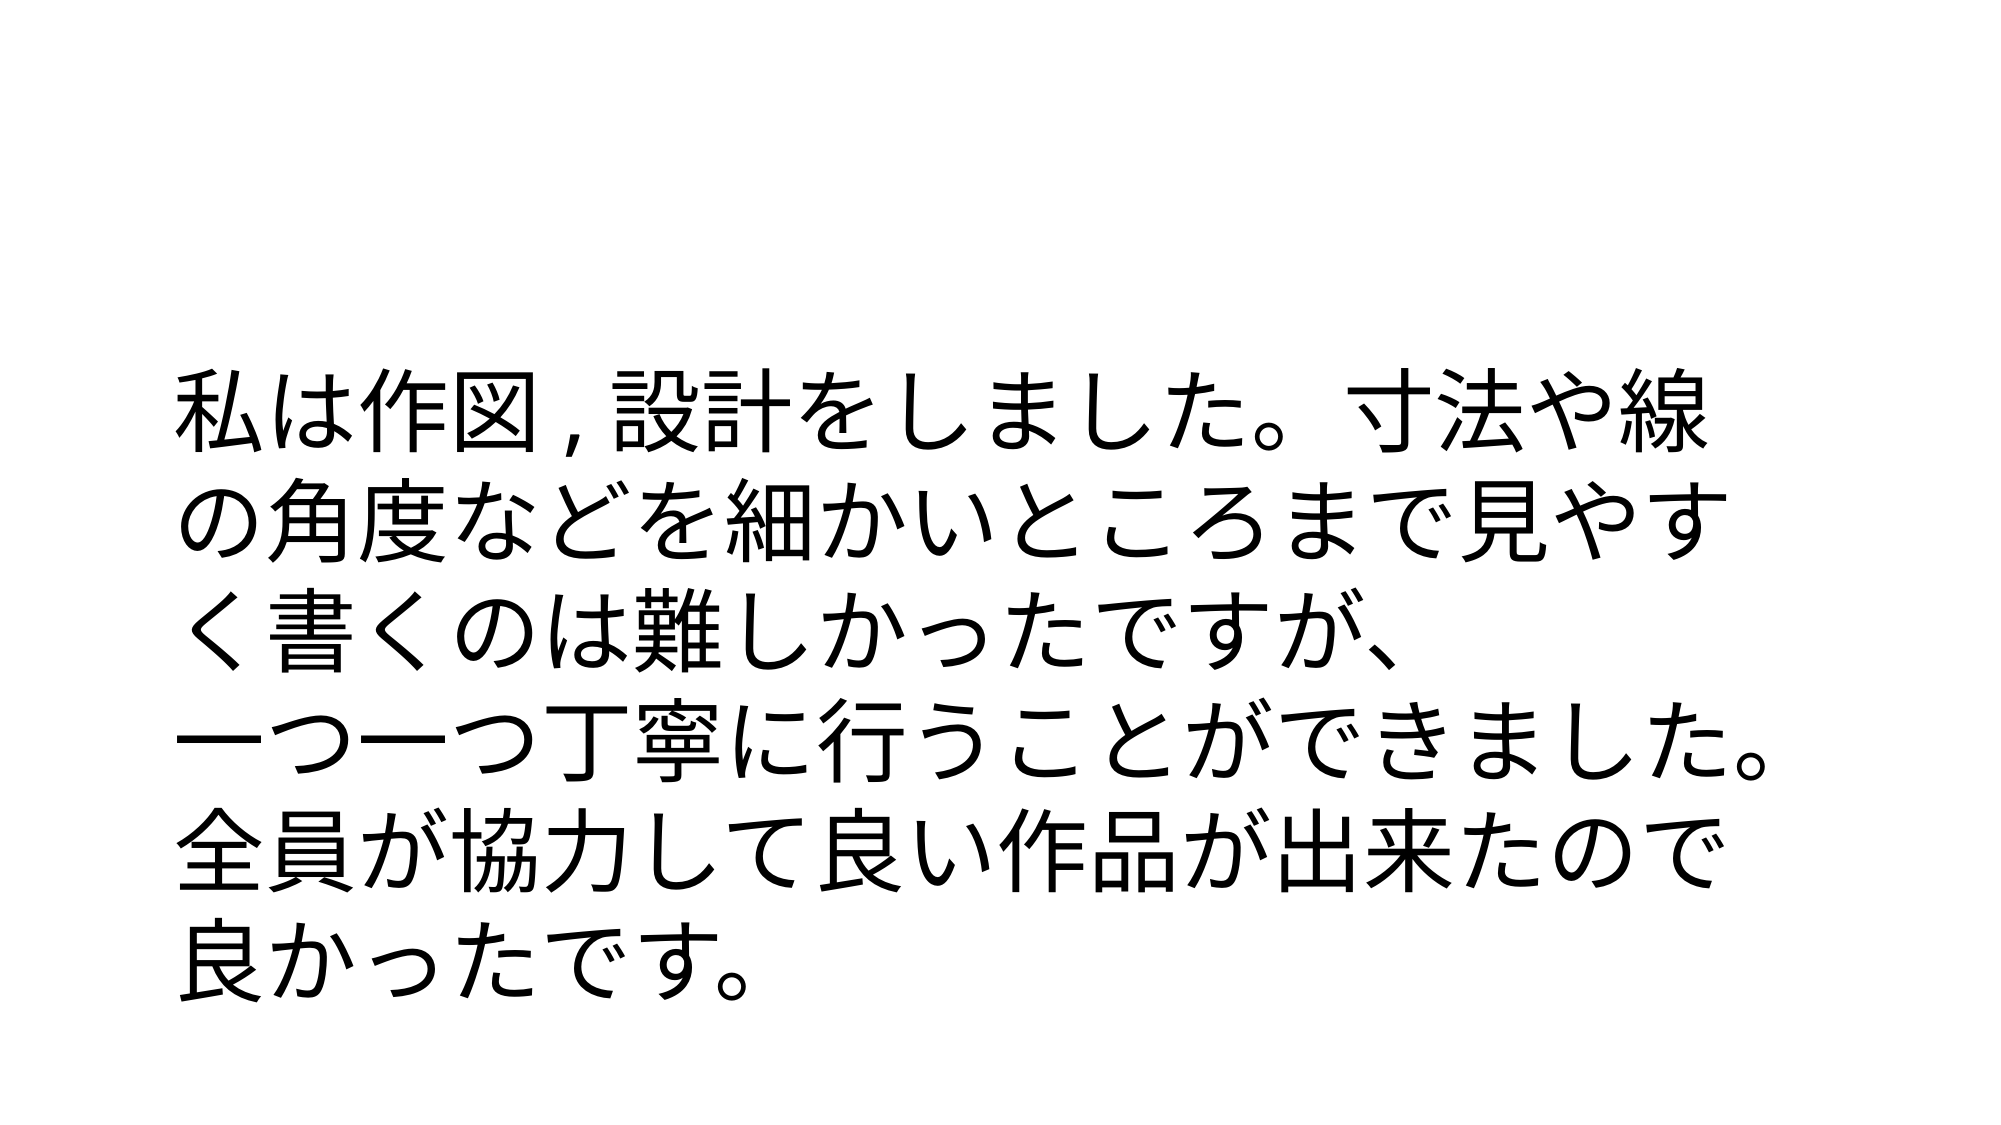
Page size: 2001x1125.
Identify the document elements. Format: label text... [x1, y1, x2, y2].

text_box 私は作図,設計をしました。寸法や線の角度などを細かいところまで見やすく書くのは難しかったですが、 一つ一つ丁寧に行うことができました。 全員が協力して良い作品が出来たので良かったです。 [159, 126, 1796, 1021]
